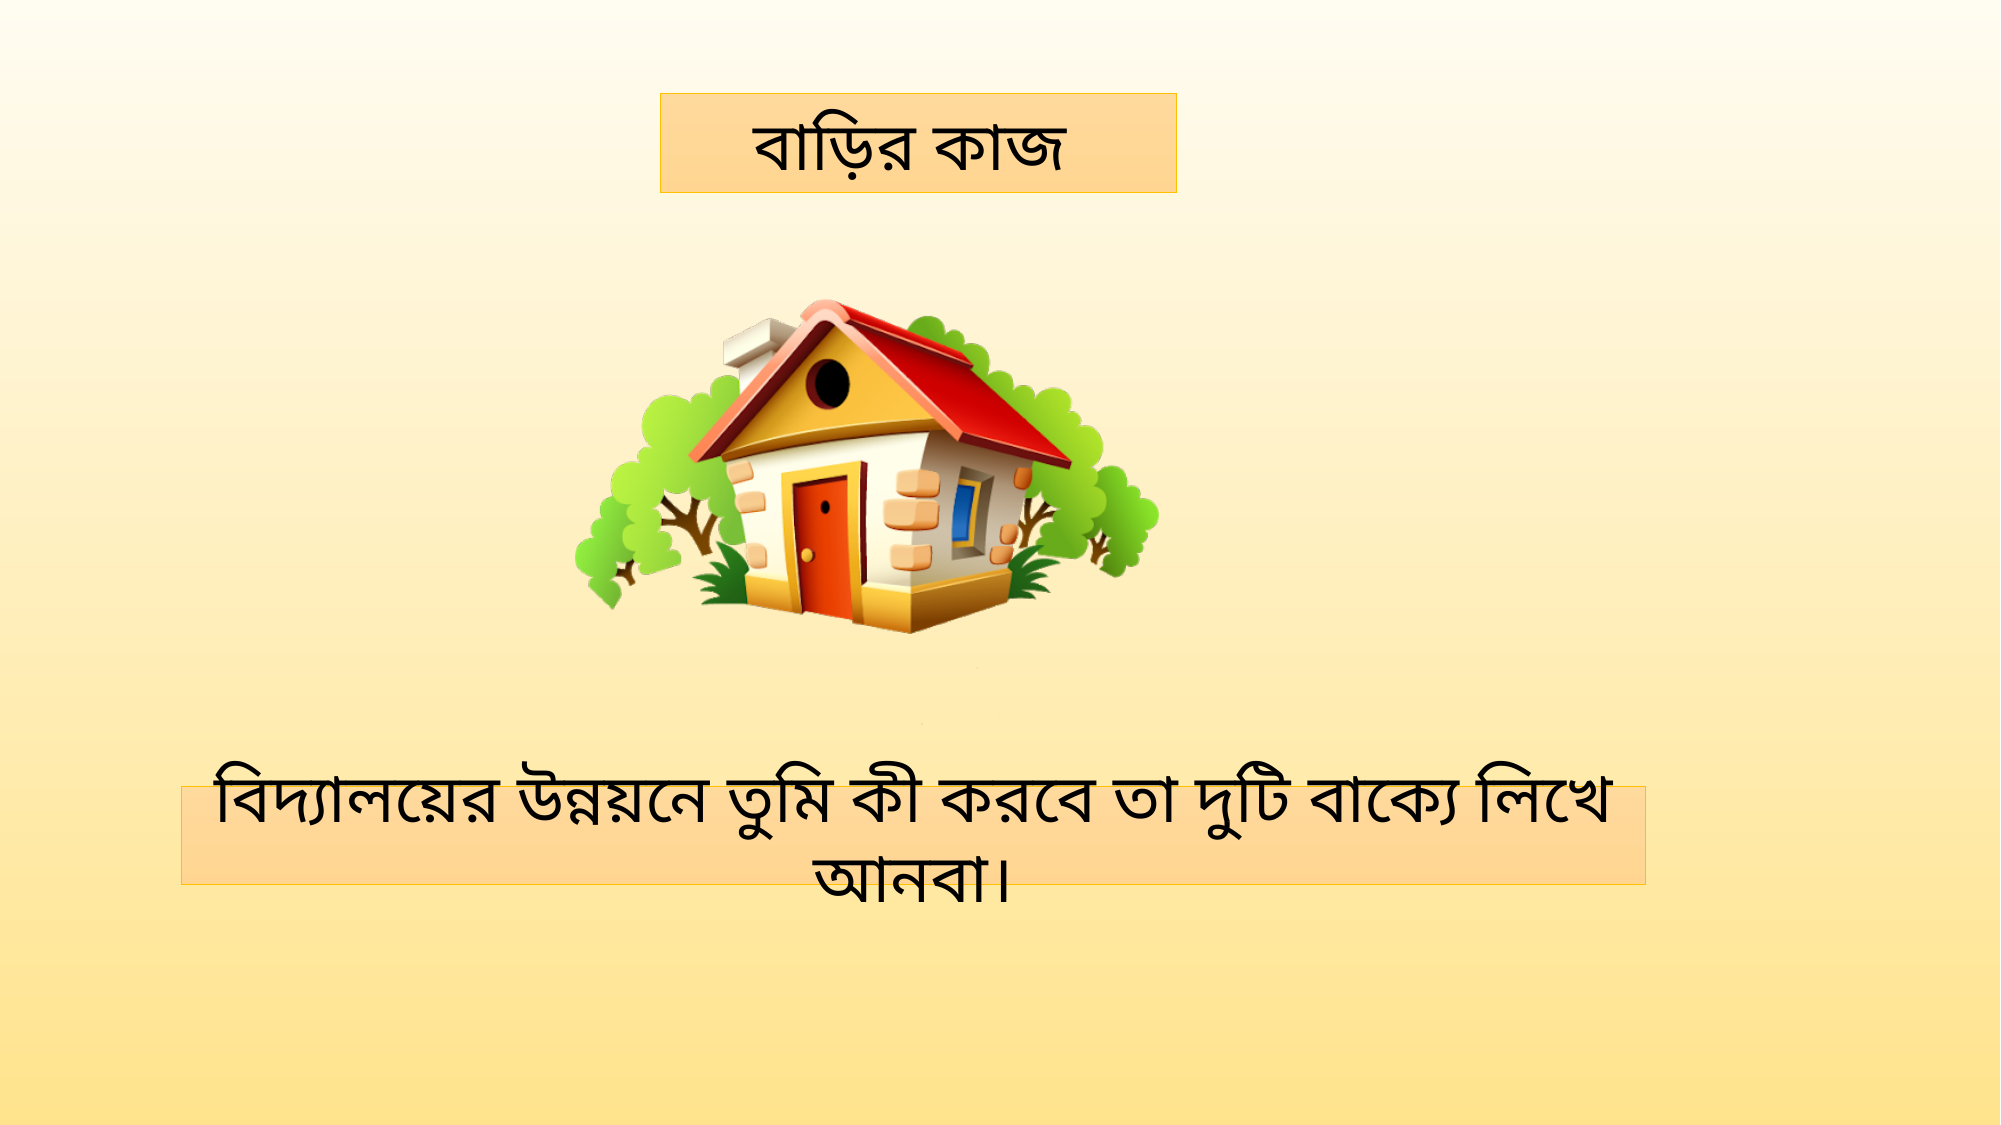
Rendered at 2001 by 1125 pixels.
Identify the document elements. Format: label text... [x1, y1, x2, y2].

picture [575, 299, 1159, 725]
text_box বাড়ির কাজ [660, 93, 1177, 193]
text_box বিদ্যালয়ের উন্নয়নে তুমি কী করবে তা দুটি বাক্যে লিখে আনবা। [181, 786, 1646, 885]
